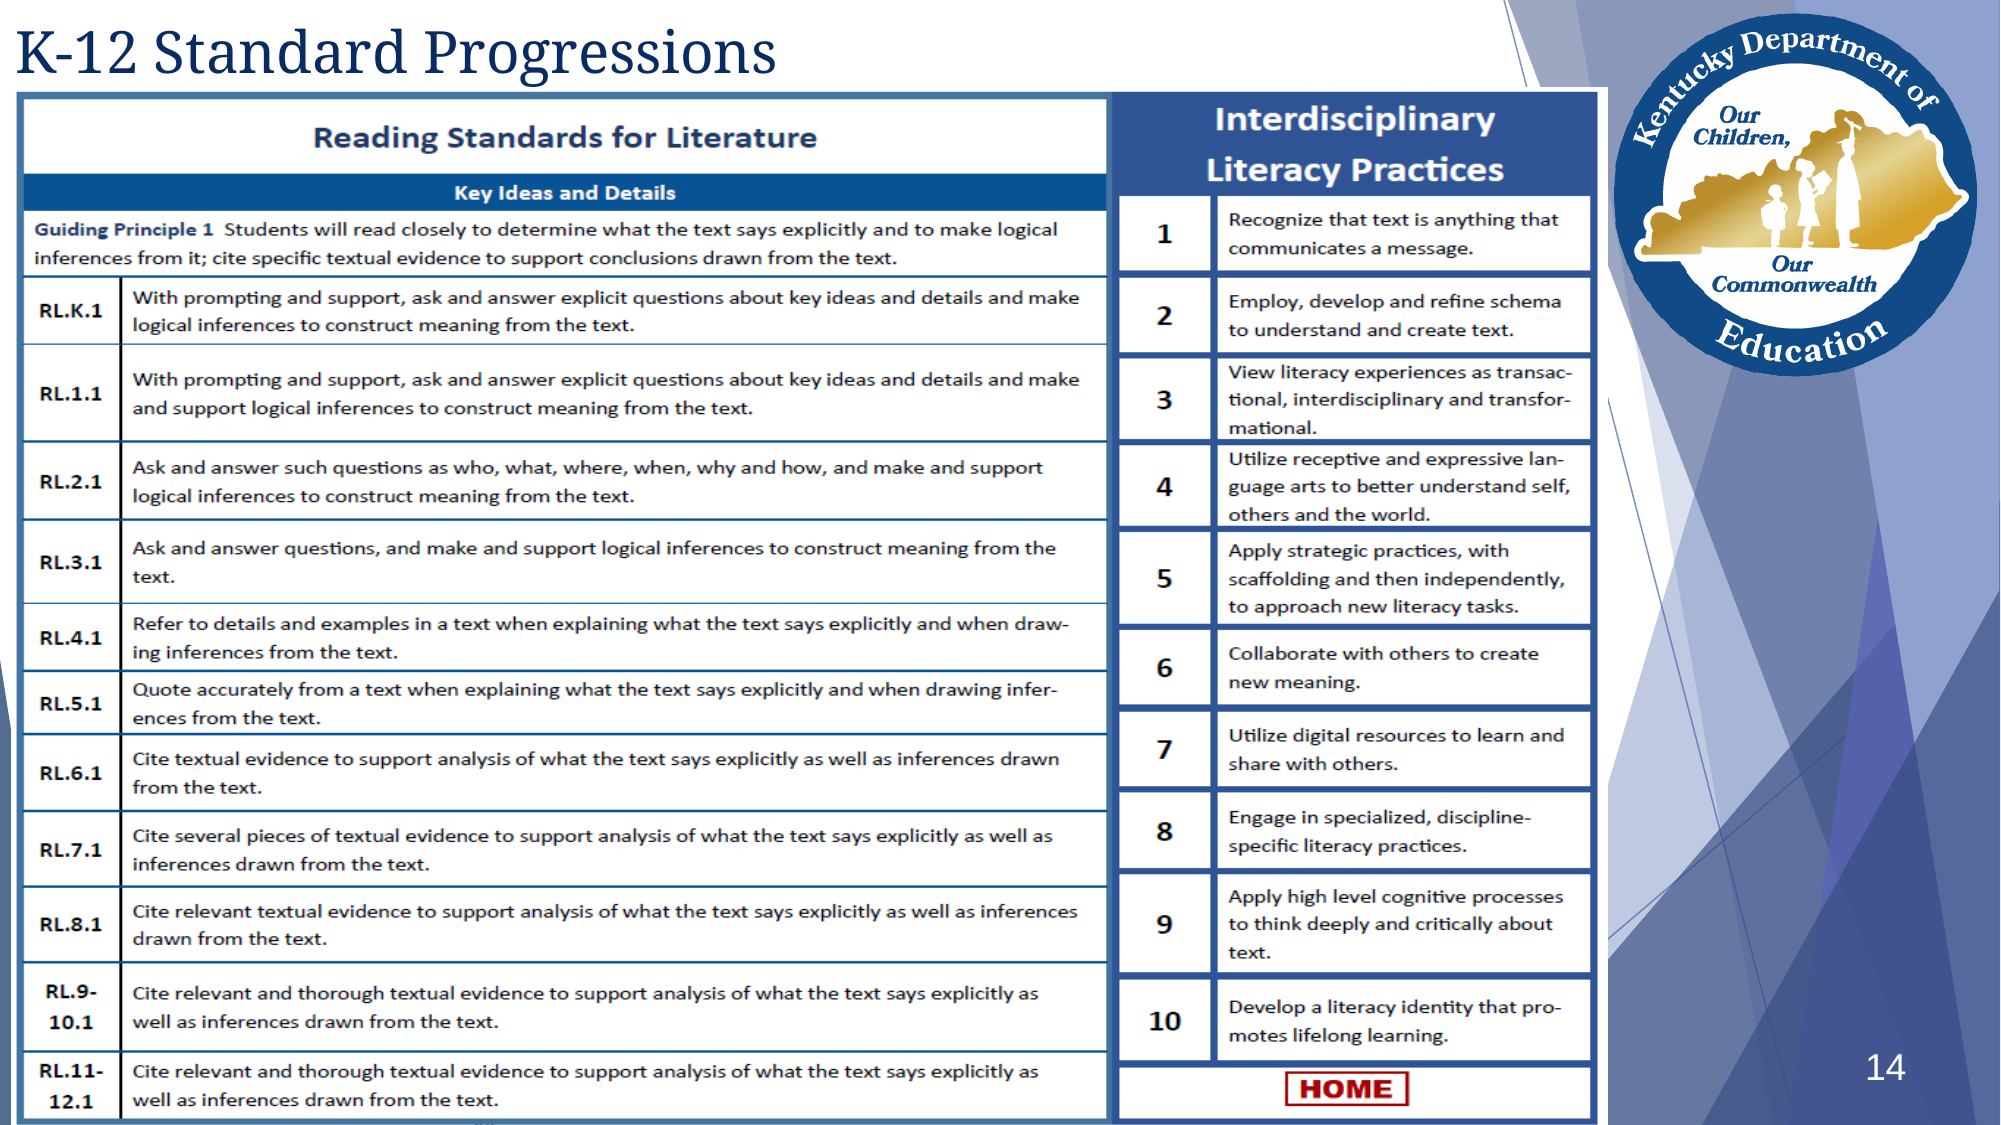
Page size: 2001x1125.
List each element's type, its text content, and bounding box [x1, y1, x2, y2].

picture [11, 0, 1989, 1125]
slide_number 14 [1809, 1035, 1922, 1096]
title K-12 Standard Progressions [0, 0, 1502, 102]
